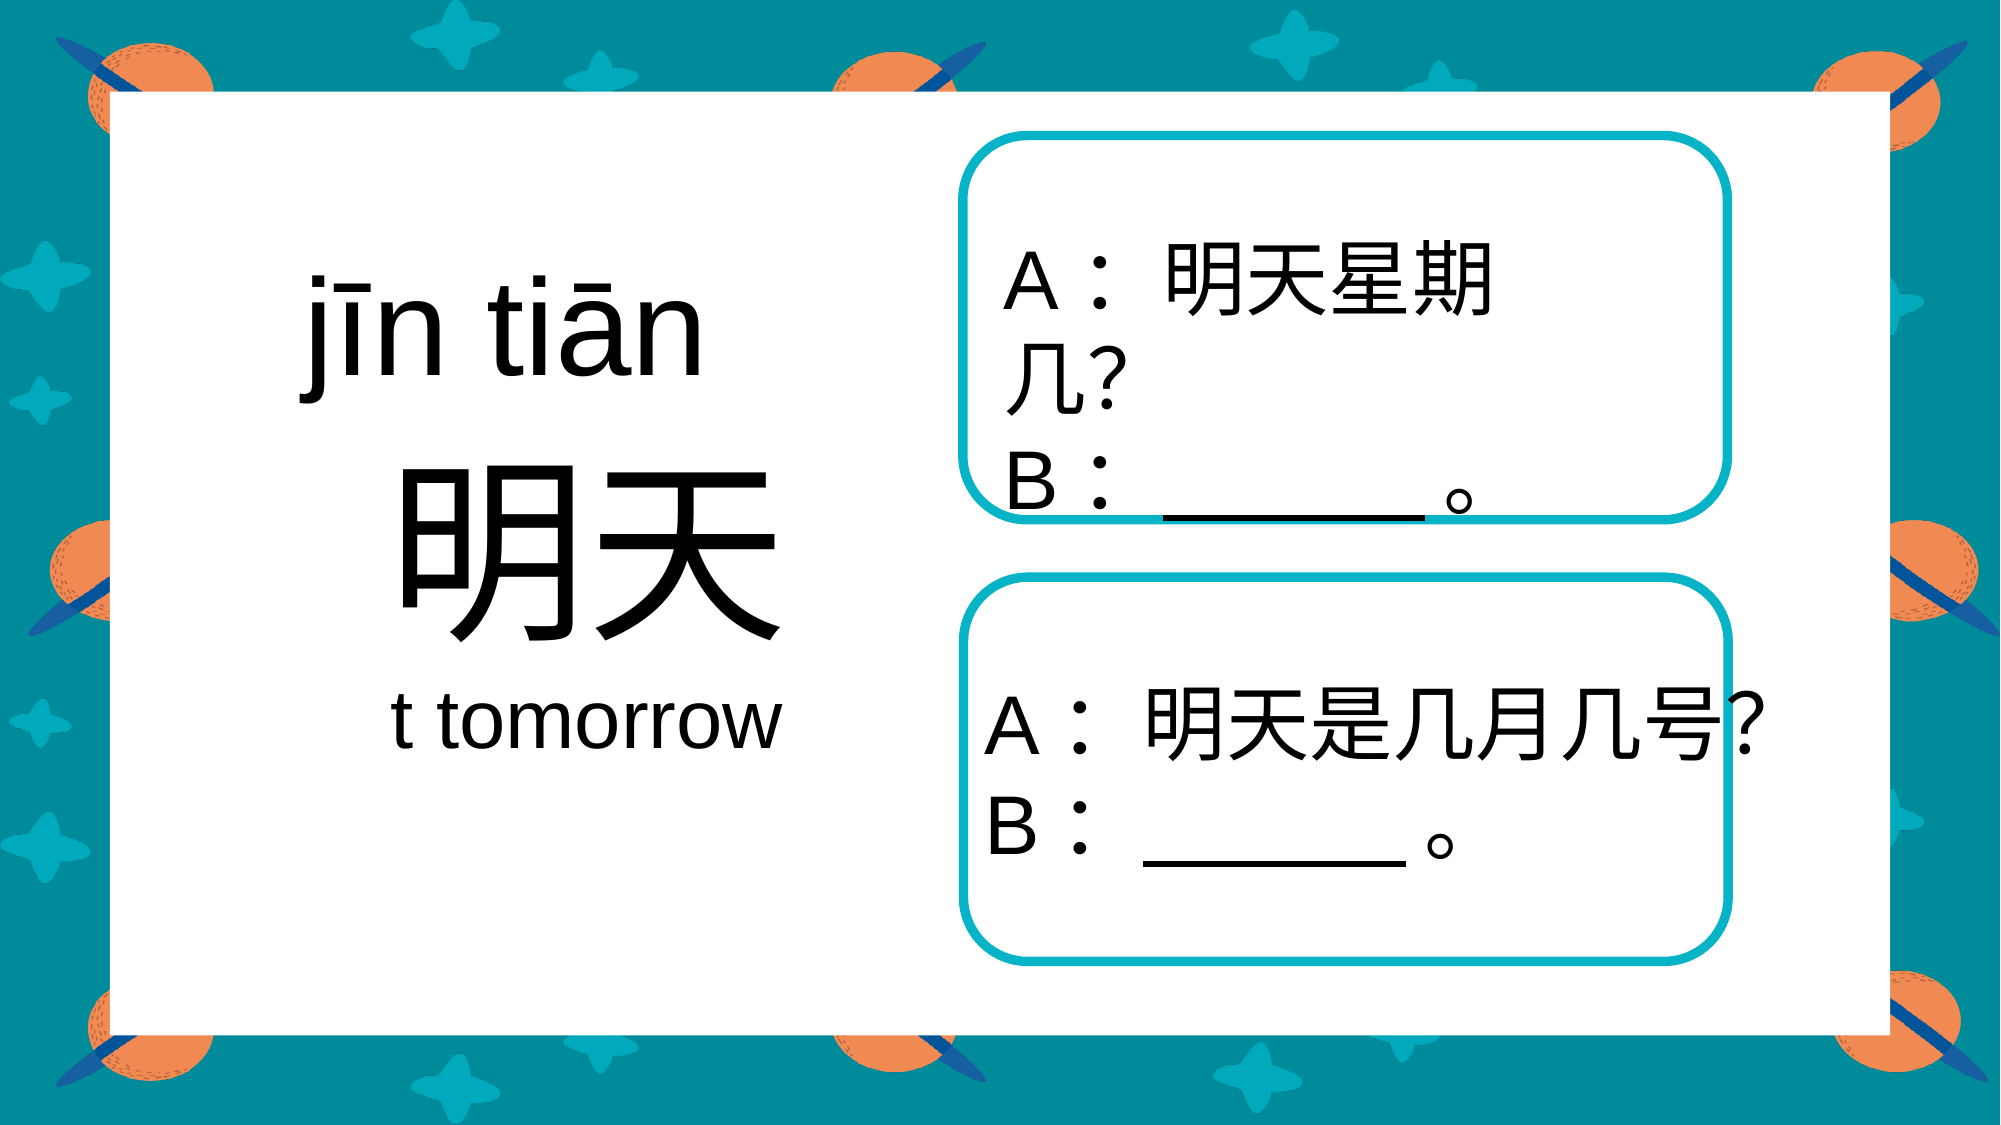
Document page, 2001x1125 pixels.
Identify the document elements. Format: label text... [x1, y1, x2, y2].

text_box [962, 134, 1728, 521]
picture [0, 0, 2000, 1125]
text_box [962, 576, 1729, 962]
text_box 明天 t tomorrow [235, 417, 860, 773]
text_box jīn tiān [288, 230, 801, 411]
text_box A：明天星期几？ B： 。 [989, 218, 1576, 534]
text_box A：明天是几月几号？ B： 。 [969, 664, 1746, 879]
